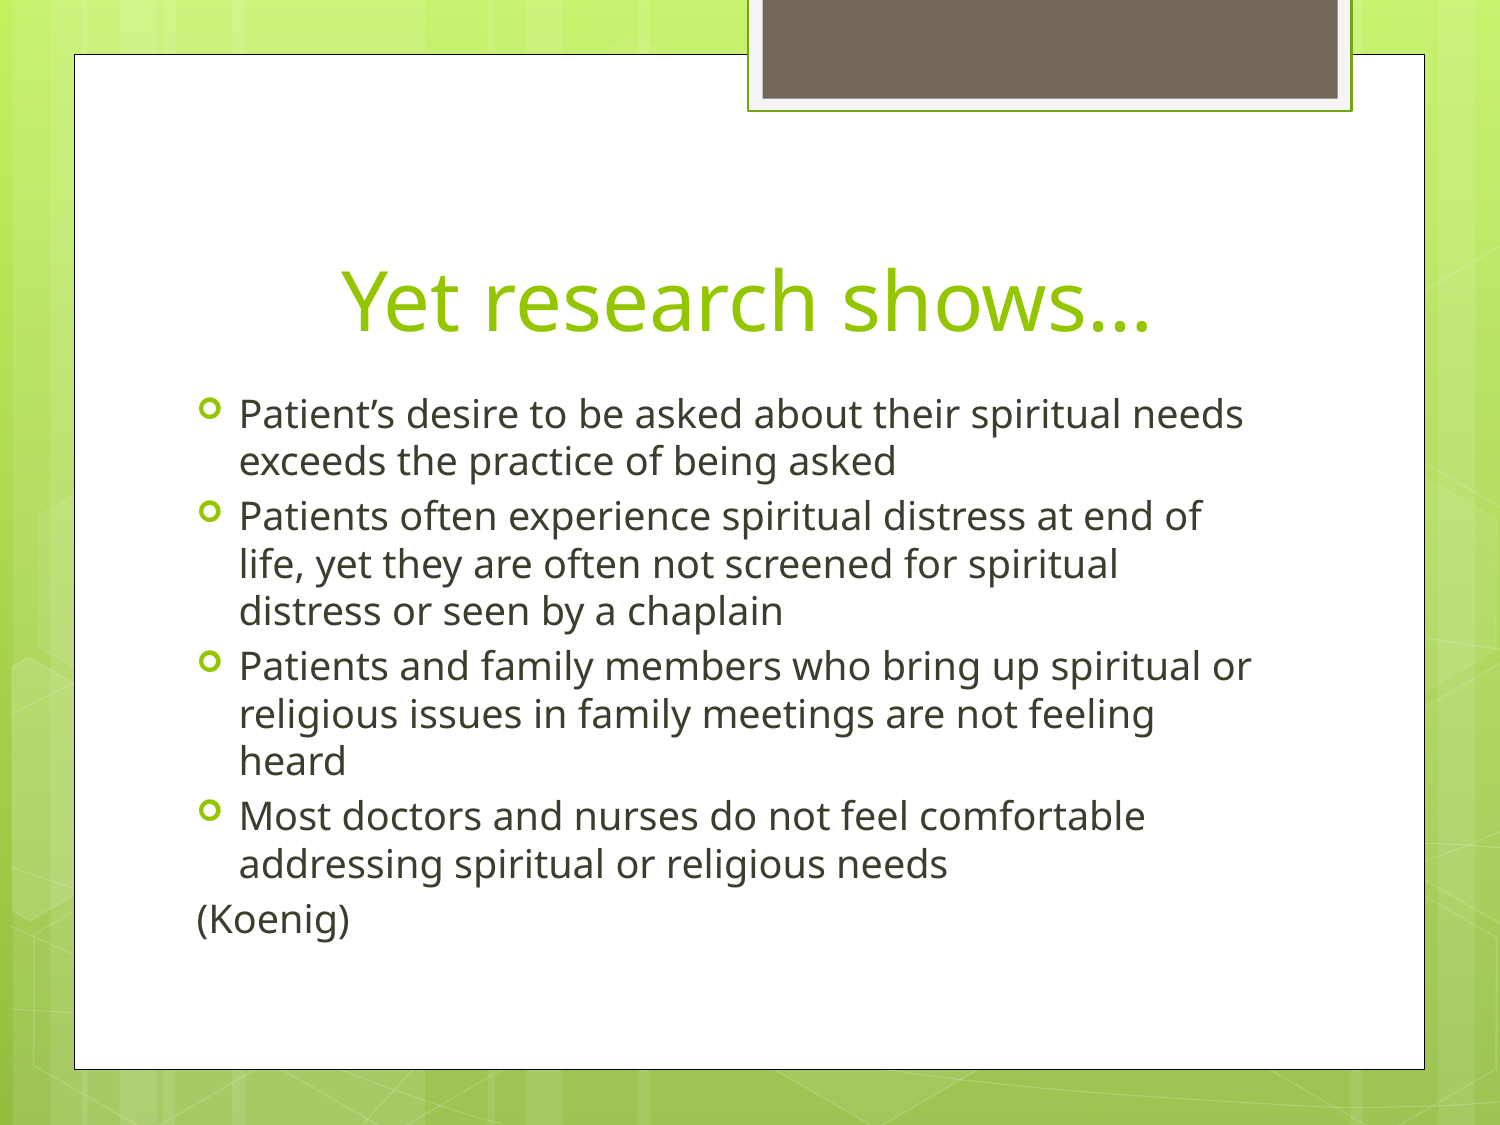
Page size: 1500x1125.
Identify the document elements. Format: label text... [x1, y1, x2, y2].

list Patient’s desire to be asked about their spiritual needs exceeds the practice of being asked Patients often experience spiritual distress at end of life, yet they are often not screened for spiritual distress or seen by a chaplain Patients and family members who bring up spiritual or religious issues in family meetings are not feeling heard Most doctors and nurses do not feel comfortable addressing spiritual or religious needs (Koenig) [171, 381, 1283, 957]
title Yet research shows… [171, 168, 1324, 357]
